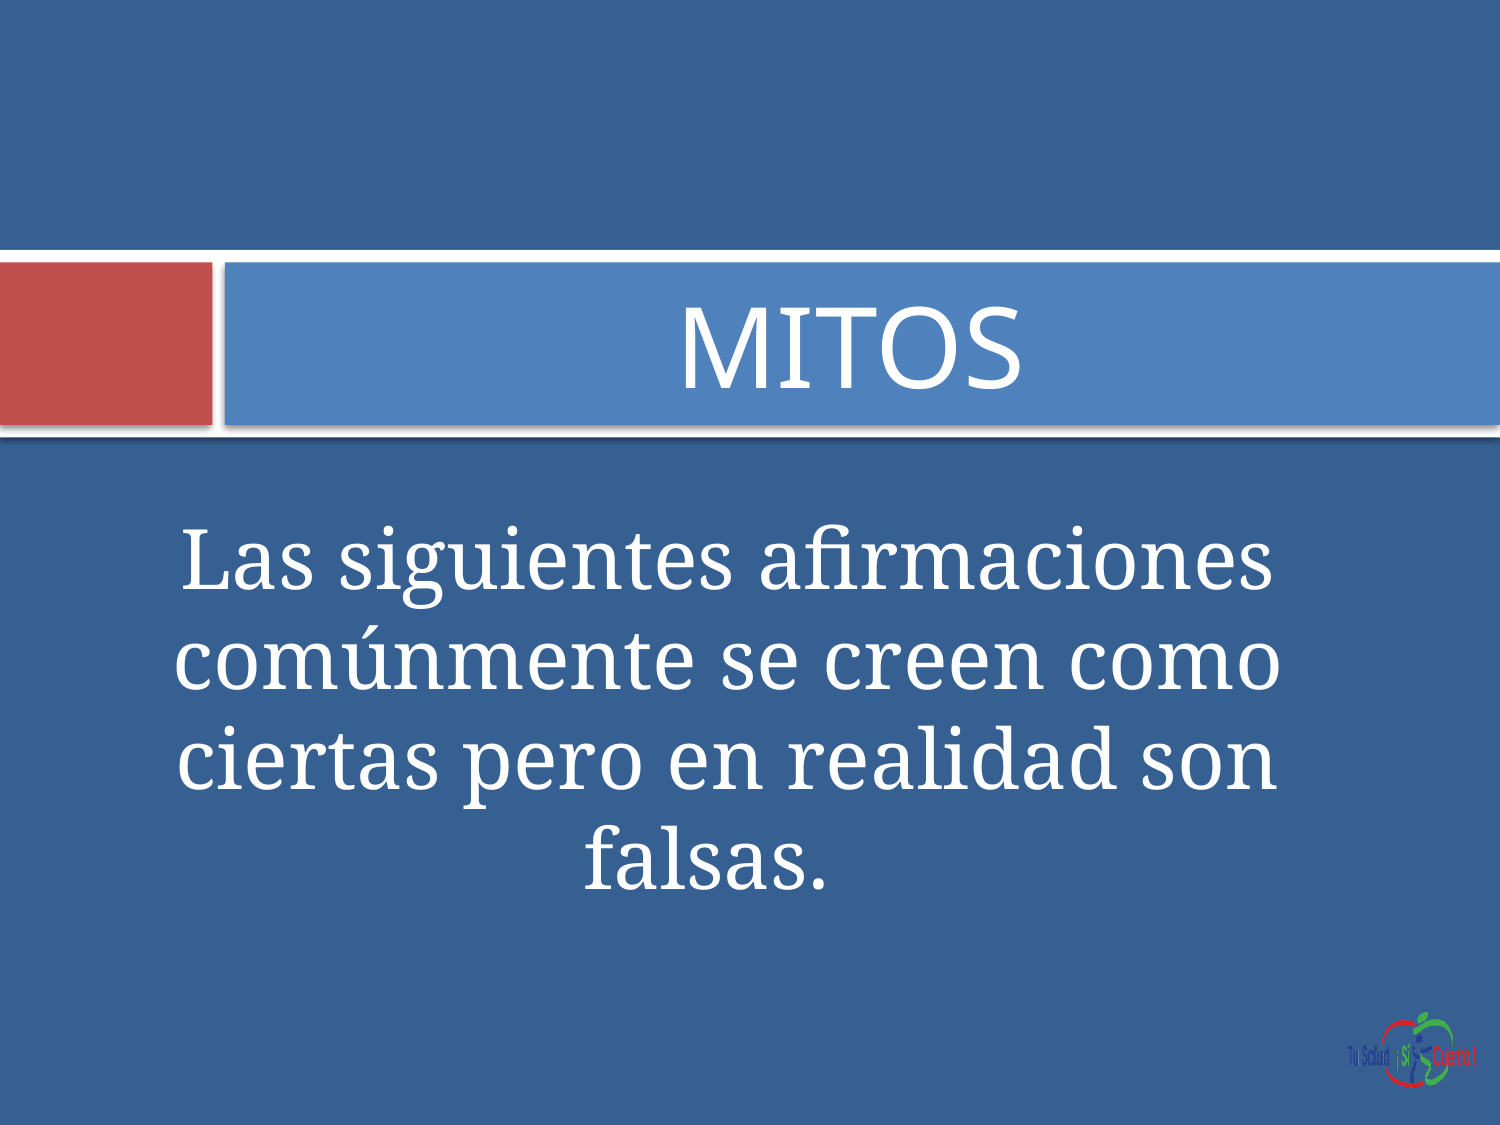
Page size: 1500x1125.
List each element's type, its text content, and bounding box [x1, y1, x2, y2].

title MITOS [225, 262, 1475, 425]
text_box Las siguientes afirmaciones comúnmente se creen como ciertas pero en realidad son falsas. [62, 449, 1394, 963]
picture [1348, 1012, 1476, 1088]
